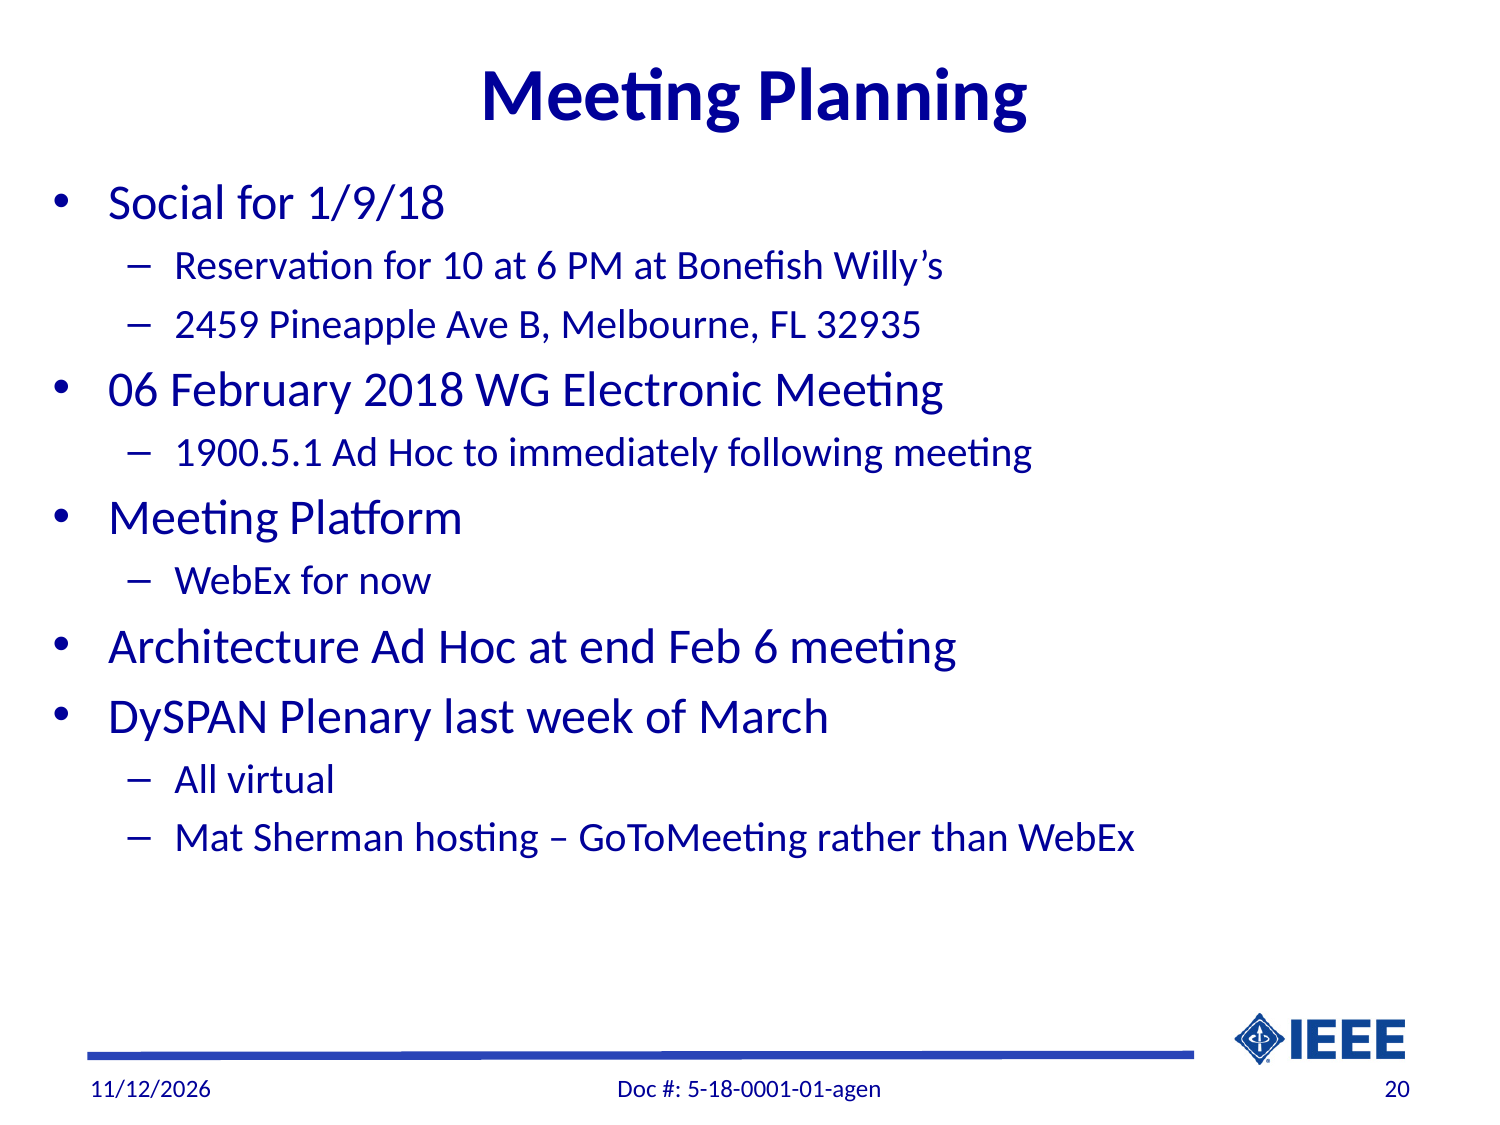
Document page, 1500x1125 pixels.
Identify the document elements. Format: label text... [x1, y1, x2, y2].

list Social for 1/9/18 Reservation for 10 at 6 PM at Bonefish Willy’s 2459 Pineapple Ave B, Melbourne, FL 32935 06 February 2018 WG Electronic Meeting 1900.5.1 Ad Hoc to immediately following meeting Meeting Platform WebEx for now Architecture Ad Hoc at end Feb 6 meeting DySPAN Plenary last week of March All virtual Mat Sherman hosting – GoToMeeting rather than WebEx [37, 162, 1388, 905]
slide_number 20 [1074, 1057, 1425, 1118]
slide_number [75, 1057, 425, 1118]
picture [1231, 1011, 1406, 1057]
title Meeting Planning [79, 0, 1430, 184]
footer Doc #: 5-18-0001-01-agen [512, 1057, 988, 1118]
